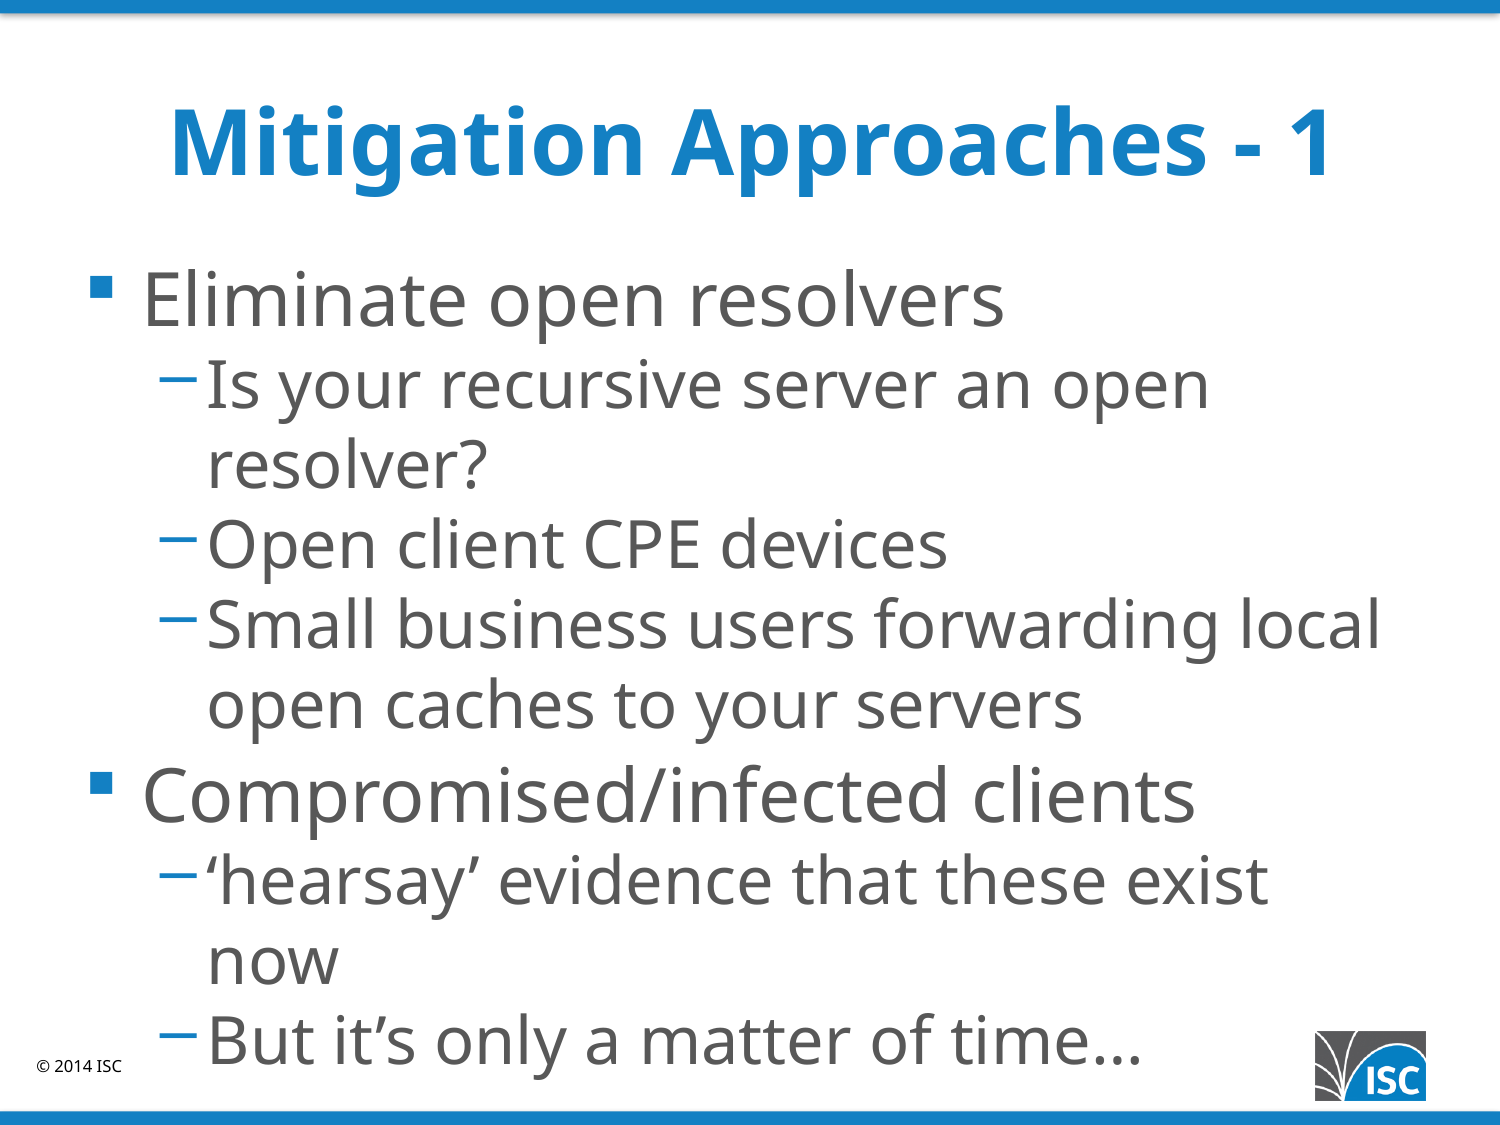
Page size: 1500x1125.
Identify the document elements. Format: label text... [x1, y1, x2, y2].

list Eliminate open resolvers Is your recursive server an open resolver? Open client CPE devices Small business users forwarding local open caches to your servers Compromised/infected clients ‘hearsay’ evidence that these exist now But it’s only a matter of time… [69, 243, 1426, 632]
title Mitigation Approaches - 1 [74, 44, 1426, 233]
picture [1315, 1031, 1426, 1101]
